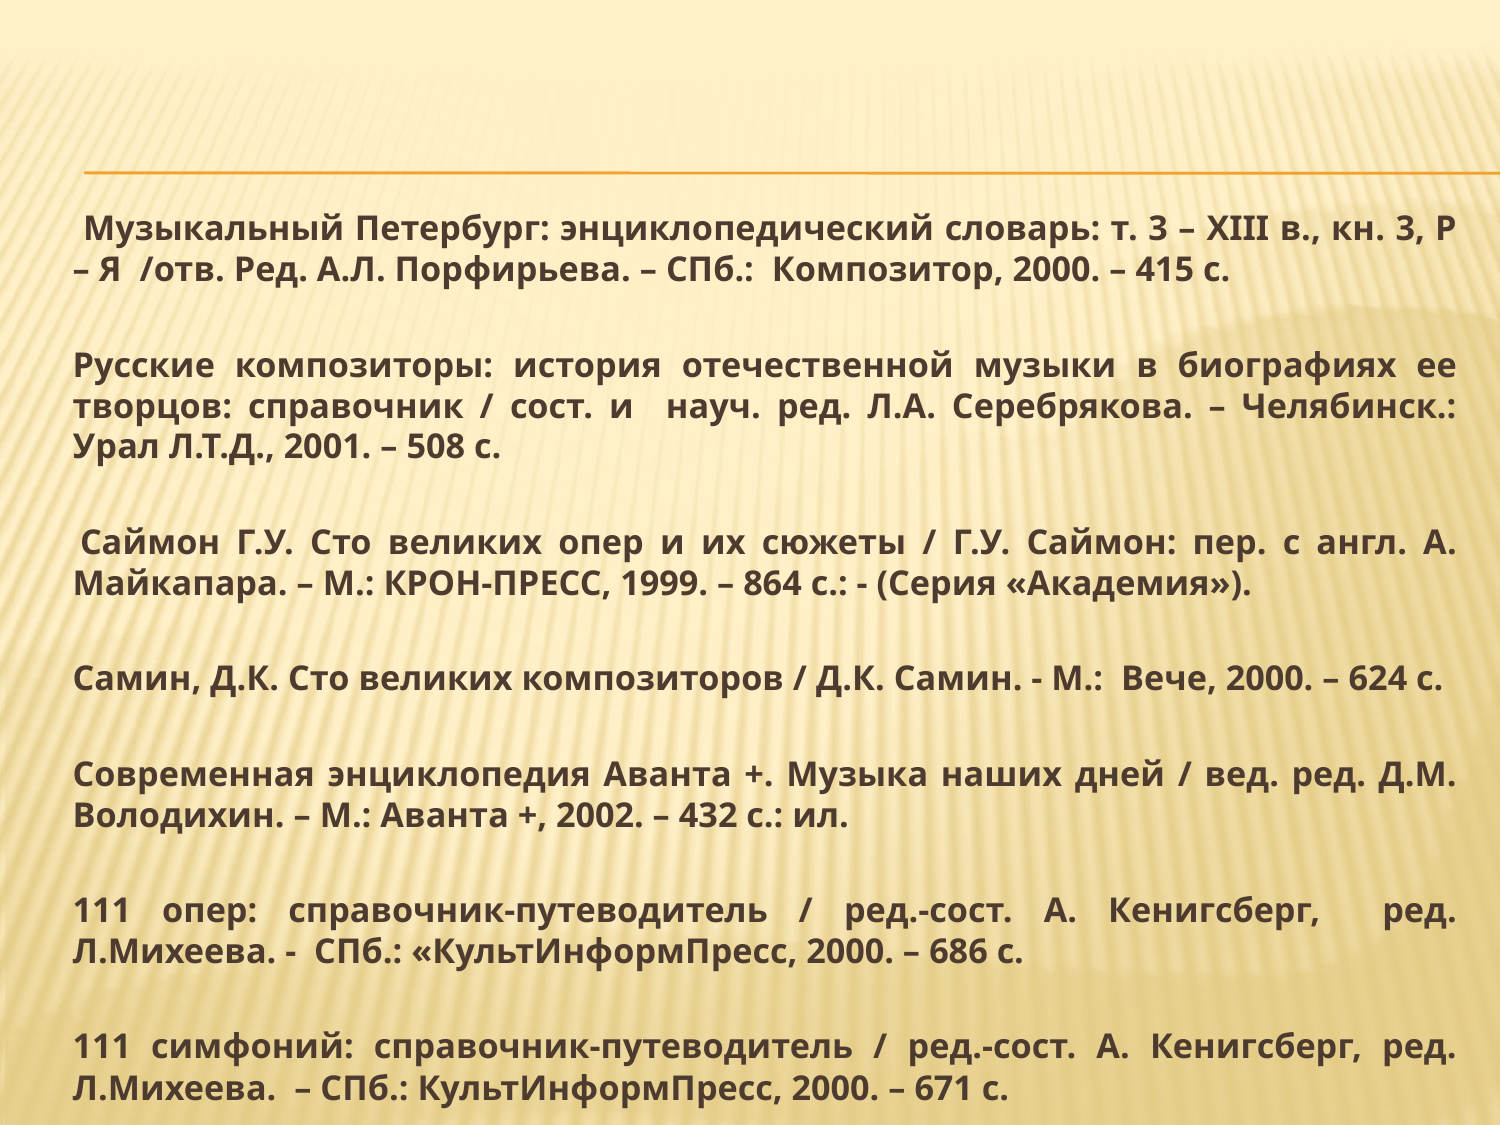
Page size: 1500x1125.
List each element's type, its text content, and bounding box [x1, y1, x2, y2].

list Музыкальный Петербург: энциклопедический словарь: т. 3 – XIII в., кн. 3, Р – Я /отв. Ред. А.Л. Порфирьева. – СПб.: Композитор, 2000. – 415 с. Русские композиторы: история отечественной музыки в биографиях ее творцов: справочник / сост. и науч. ред. Л.А. Серебрякова. – Челябинск.: Урал Л.Т.Д., 2001. – 508 с. Саймон Г.У. Сто великих опер и их сюжеты / Г.У. Саймон: пер. с англ. А. Майкапара. – М.: КРОН-ПРЕСС, 1999. – 864 с.: - (Серия «Академия»). Самин, Д.К. Сто великих композиторов / Д.К. Самин. - М.: Вече, 2000. – 624 с. Современная энциклопедия Аванта +. Музыка наших дней / вед. ред. Д.М. Володихин. – М.: Аванта +, 2002. – 432 с.: ил. 111 опер: справочник-путеводитель / ред.-сост. А. Кенигсберг, ред. Л.Михеева. - СПб.: «КультИнформПресс, 2000. – 686 с. 111 симфоний: справочник-путеводитель / ред.-сост. А. Кенигсберг, ред. Л.Михеева. – СПб.: КультИнформПресс, 2000. – 671 с. [0, 198, 1473, 1125]
